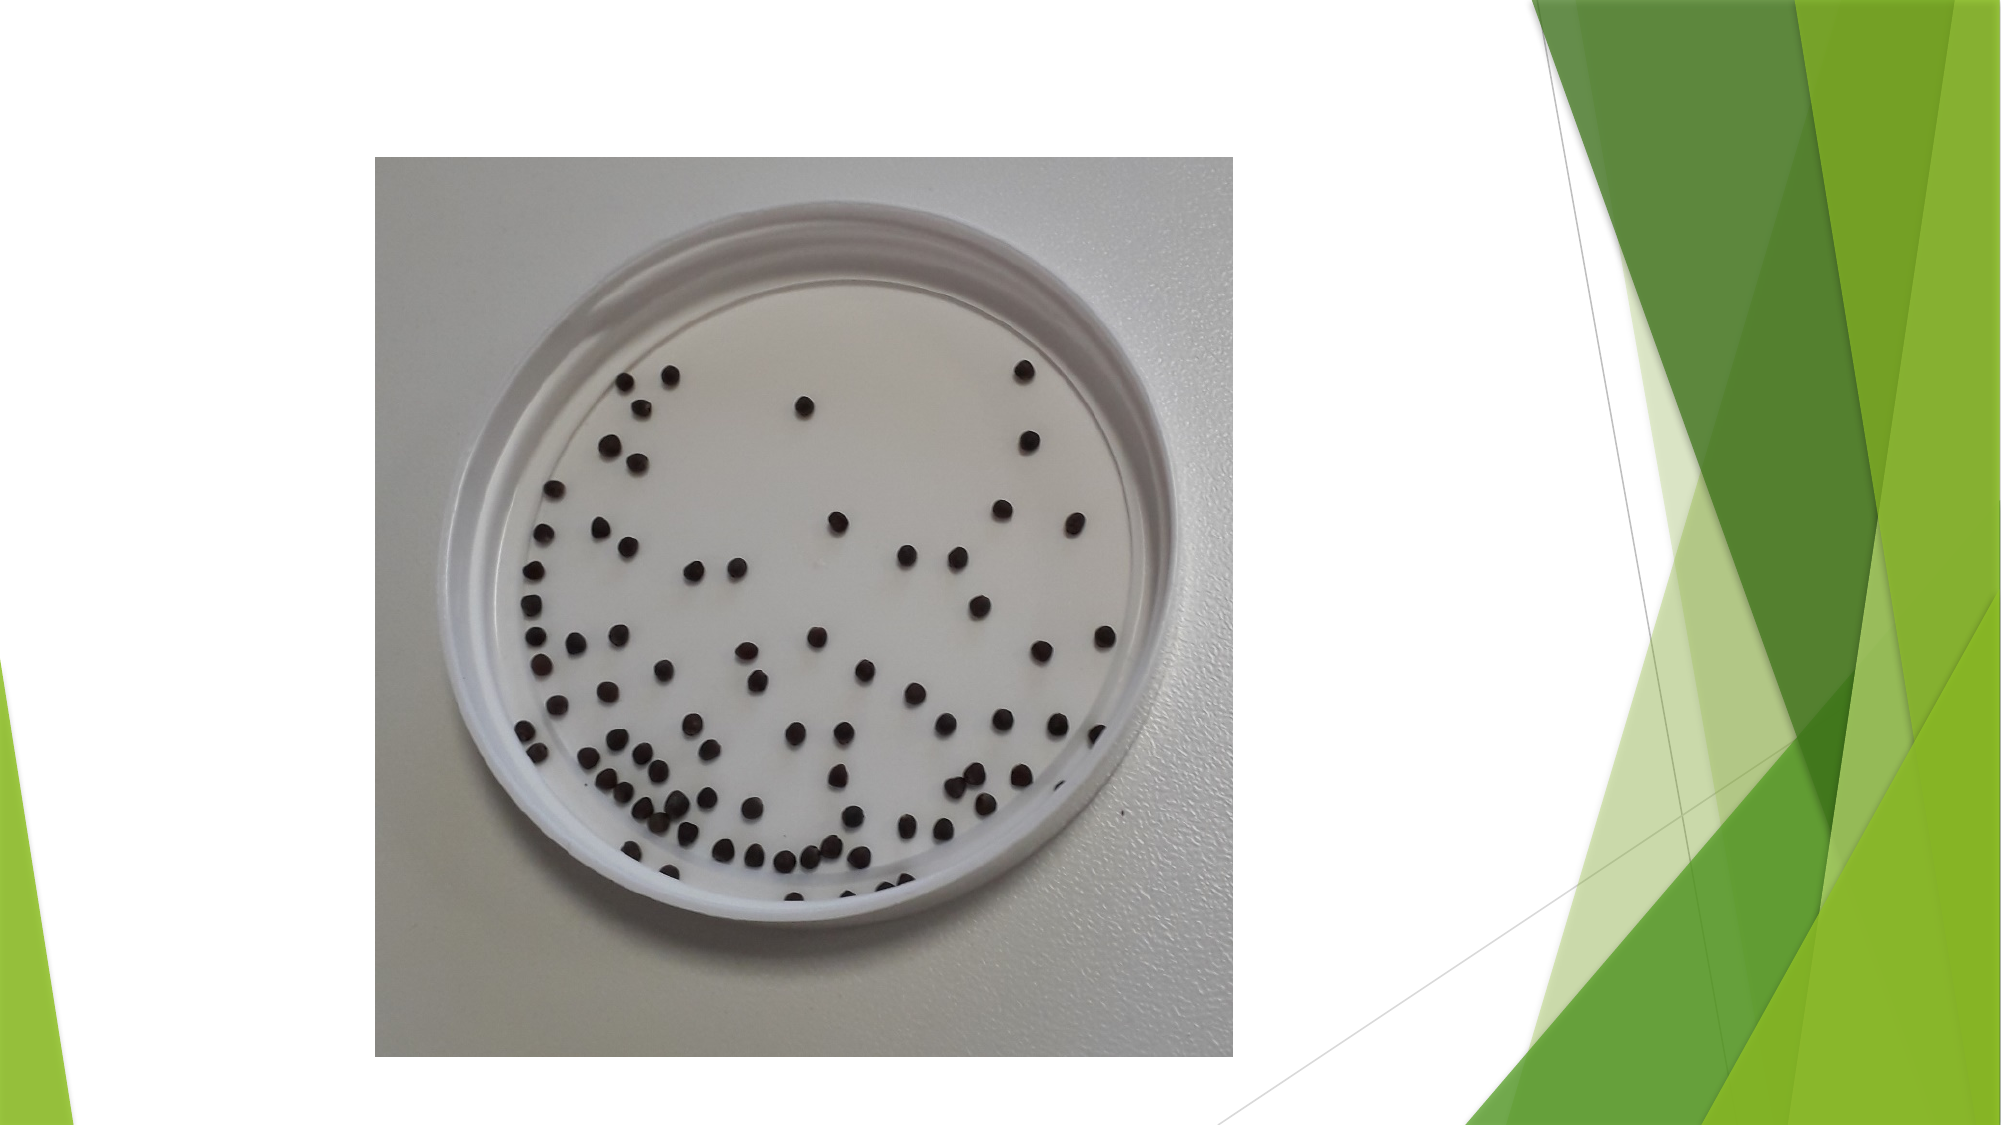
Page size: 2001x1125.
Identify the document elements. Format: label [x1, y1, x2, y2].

list [375, 157, 1234, 1058]
